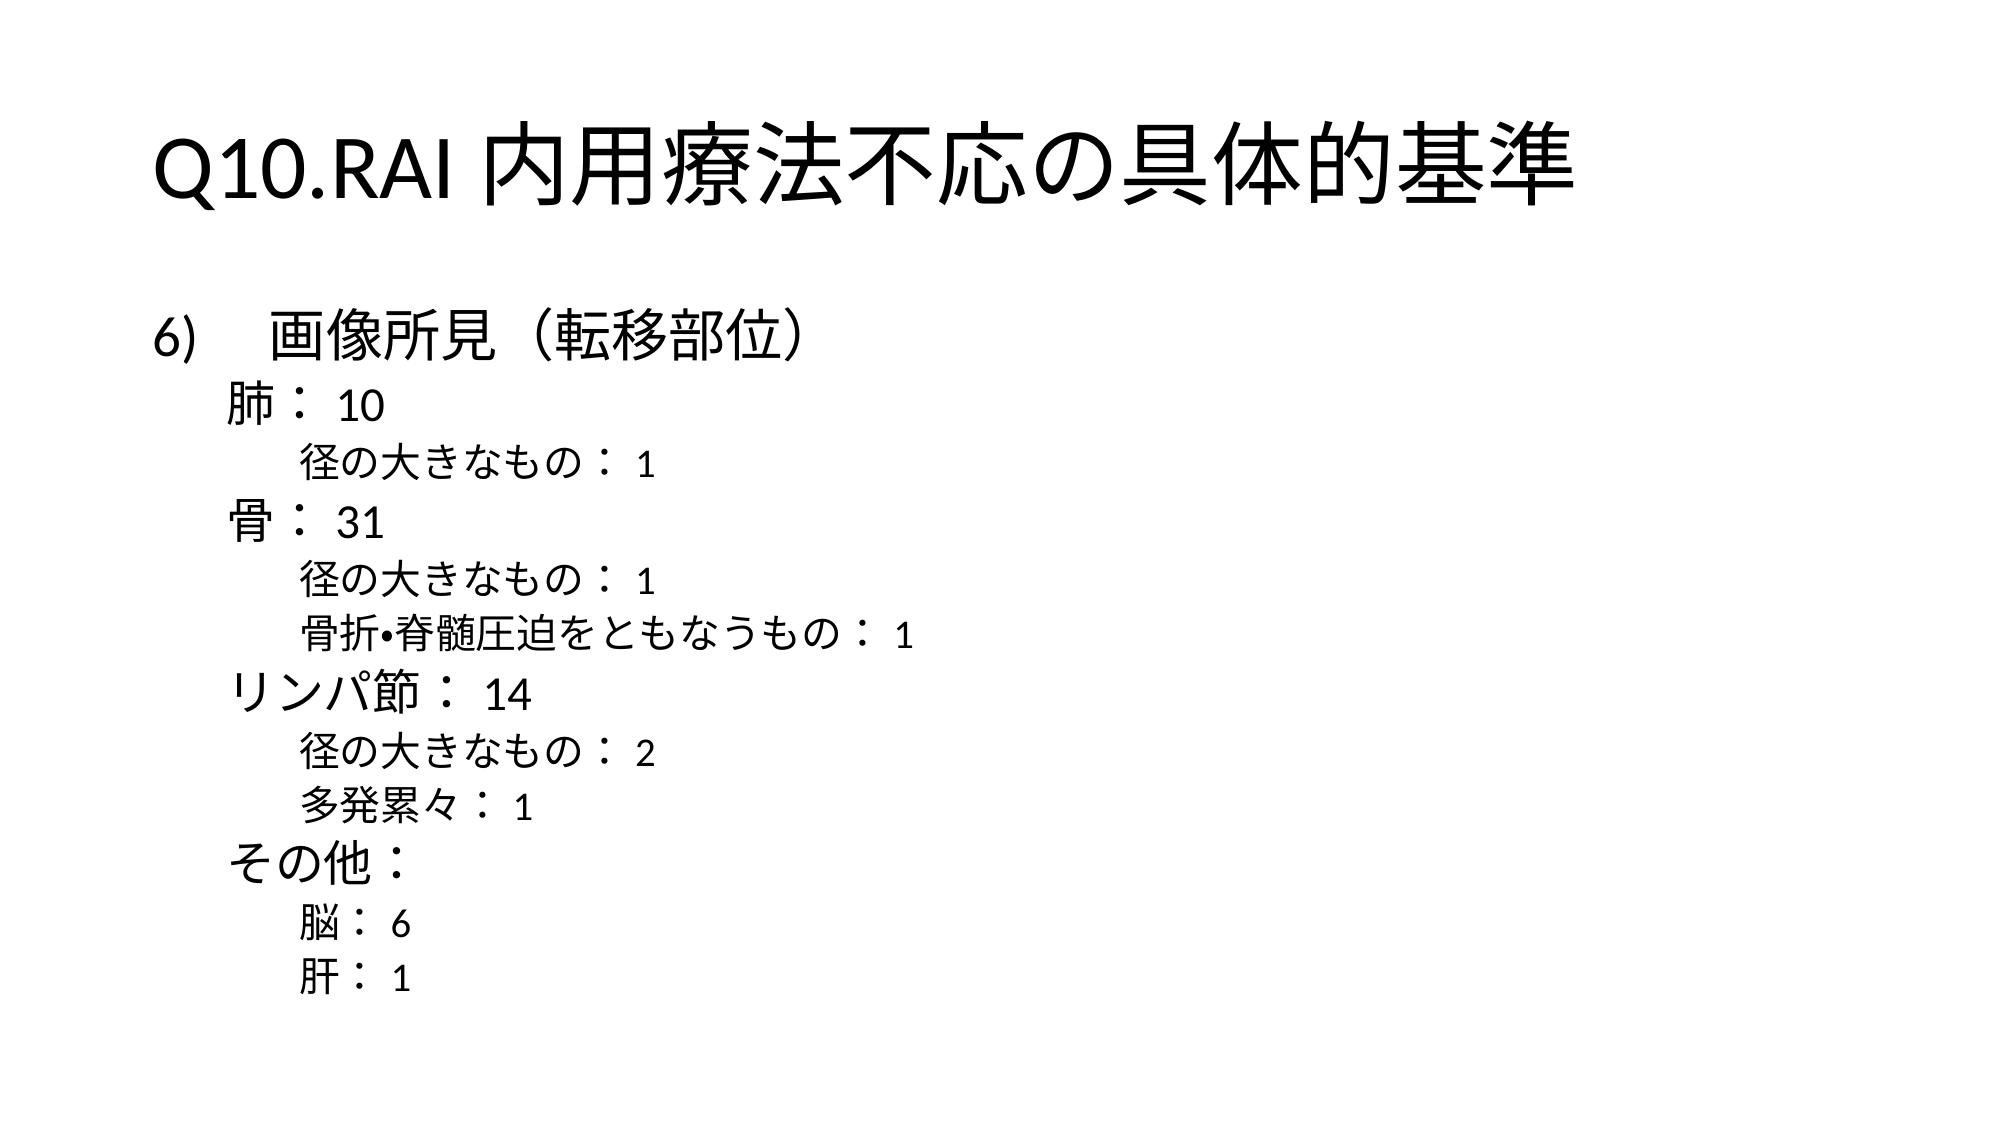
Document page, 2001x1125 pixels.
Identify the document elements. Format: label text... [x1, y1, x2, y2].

title Q10.RAI内用療法不応の具体的基準 [137, 59, 1863, 278]
list 6) 画像所見（転移部位） 肺：10 径の大きなもの：1 骨：31 径の大きなもの：1 骨折・脊髄圧迫をともなうもの：1 リンパ節：14 径の大きなもの：2 多発累々：1 その他： 脳：6 肝：1 [137, 299, 1863, 1014]
